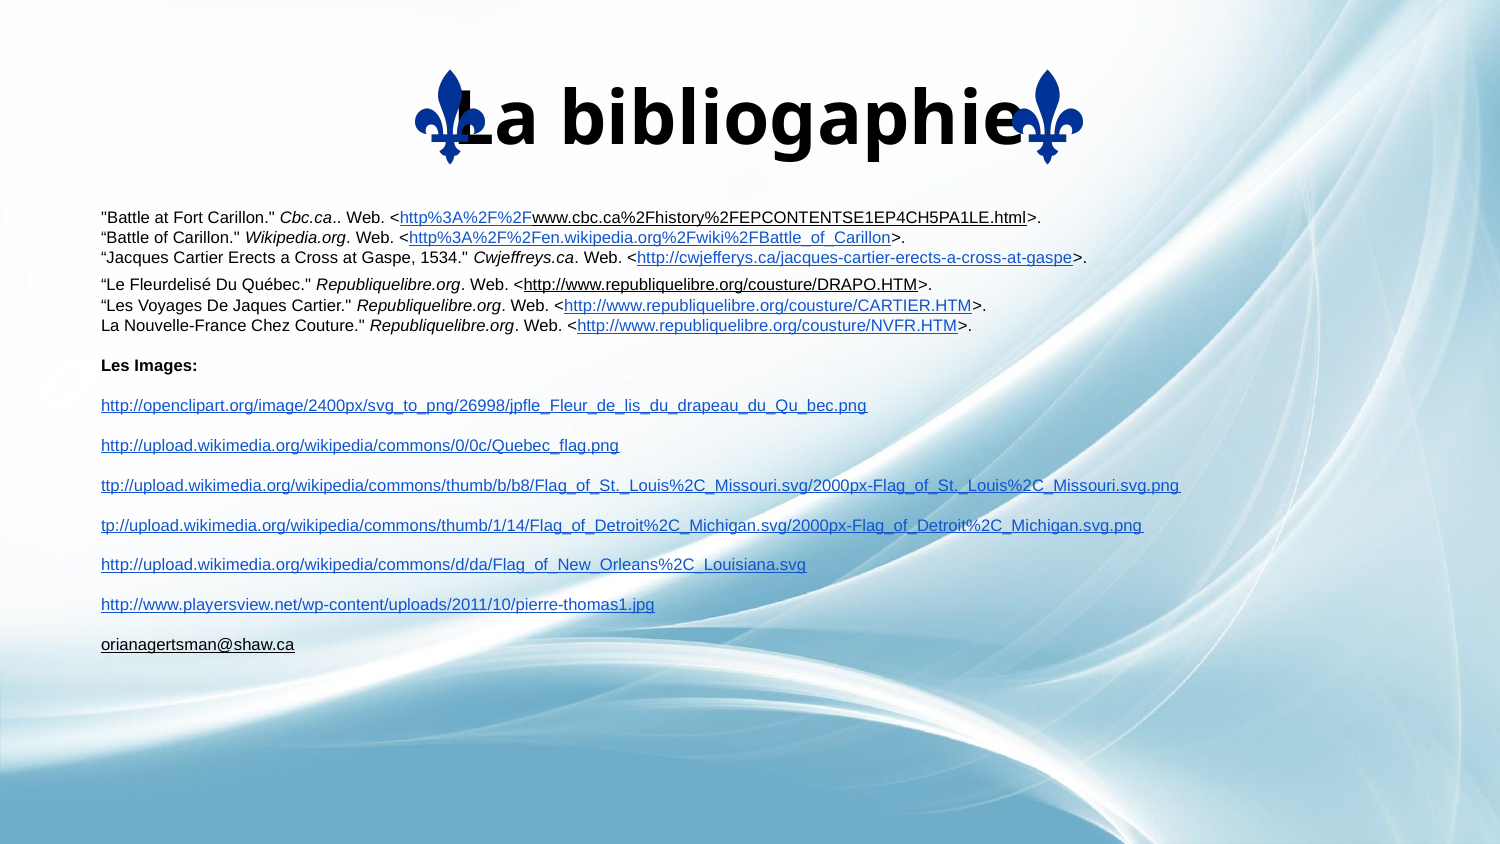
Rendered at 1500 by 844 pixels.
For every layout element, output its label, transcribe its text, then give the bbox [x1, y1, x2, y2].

picture [0, 0, 1500, 844]
list "Battle at Fort Carillon." Cbc.ca.. Web. <http%3A%2F%2Fwww.cbc.ca%2Fhistory%2FEPCONTENTSE1EP4CH5PA1LE.html>. “Battle of Carillon." Wikipedia.org. Web. <http%3A%2F%2Fen.wikipedia.org%2Fwiki%2FBattle_of_Carillon>. “Jacques Cartier Erects a Cross at Gaspe, 1534." Cwjeffreys.ca. Web. <http://cwjefferys.ca/jacques-cartier-erects-a-cross-at-gaspe>. “Le Fleurdelisé Du Québec." Republiquelibre.org. Web. <http://www.republiquelibre.org/cousture/DRAPO.HTM‎>. “Les Voyages De Jaques Cartier." Republiquelibre.org. Web. <http://www.republiquelibre.org/cousture/CARTIER.HTM>. La Nouvelle-France Chez Couture." Republiquelibre.org. Web. <http://www.republiquelibre.org/cousture/NVFR.HTM>. Les Images: http://openclipart.org/image/2400px/svg_to_png/26998/jpfle_Fleur_de_lis_du_drapeau_du_Qu_bec.png http://upload.wikimedia.org/wikipedia/commons/0/0c/Quebec_flag.png ttp://upload.wikimedia.org/wikipedia/commons/thumb/b/b8/Flag_of_St._Louis%2C_Missouri.svg/2000px-Flag_of_St._Louis%2C_Missouri.svg.png tp://upload.wikimedia.org/wikipedia/commons/thumb/1/14/Flag_of_Detroit%2C_Michigan.svg/2000px-Flag_of_Detroit%2C_Michigan.svg.png http://upload.wikimedia.org/wikipedia/commons/d/da/Flag_of_New_Orleans%2C_Louisiana.svg http://www.playersview.net/wp-content/uploads/2011/10/pierre-thomas1.jpg orianagertsman@shaw.ca [54, 192, 1446, 804]
title La bibliogaphie [75, 33, 1425, 175]
